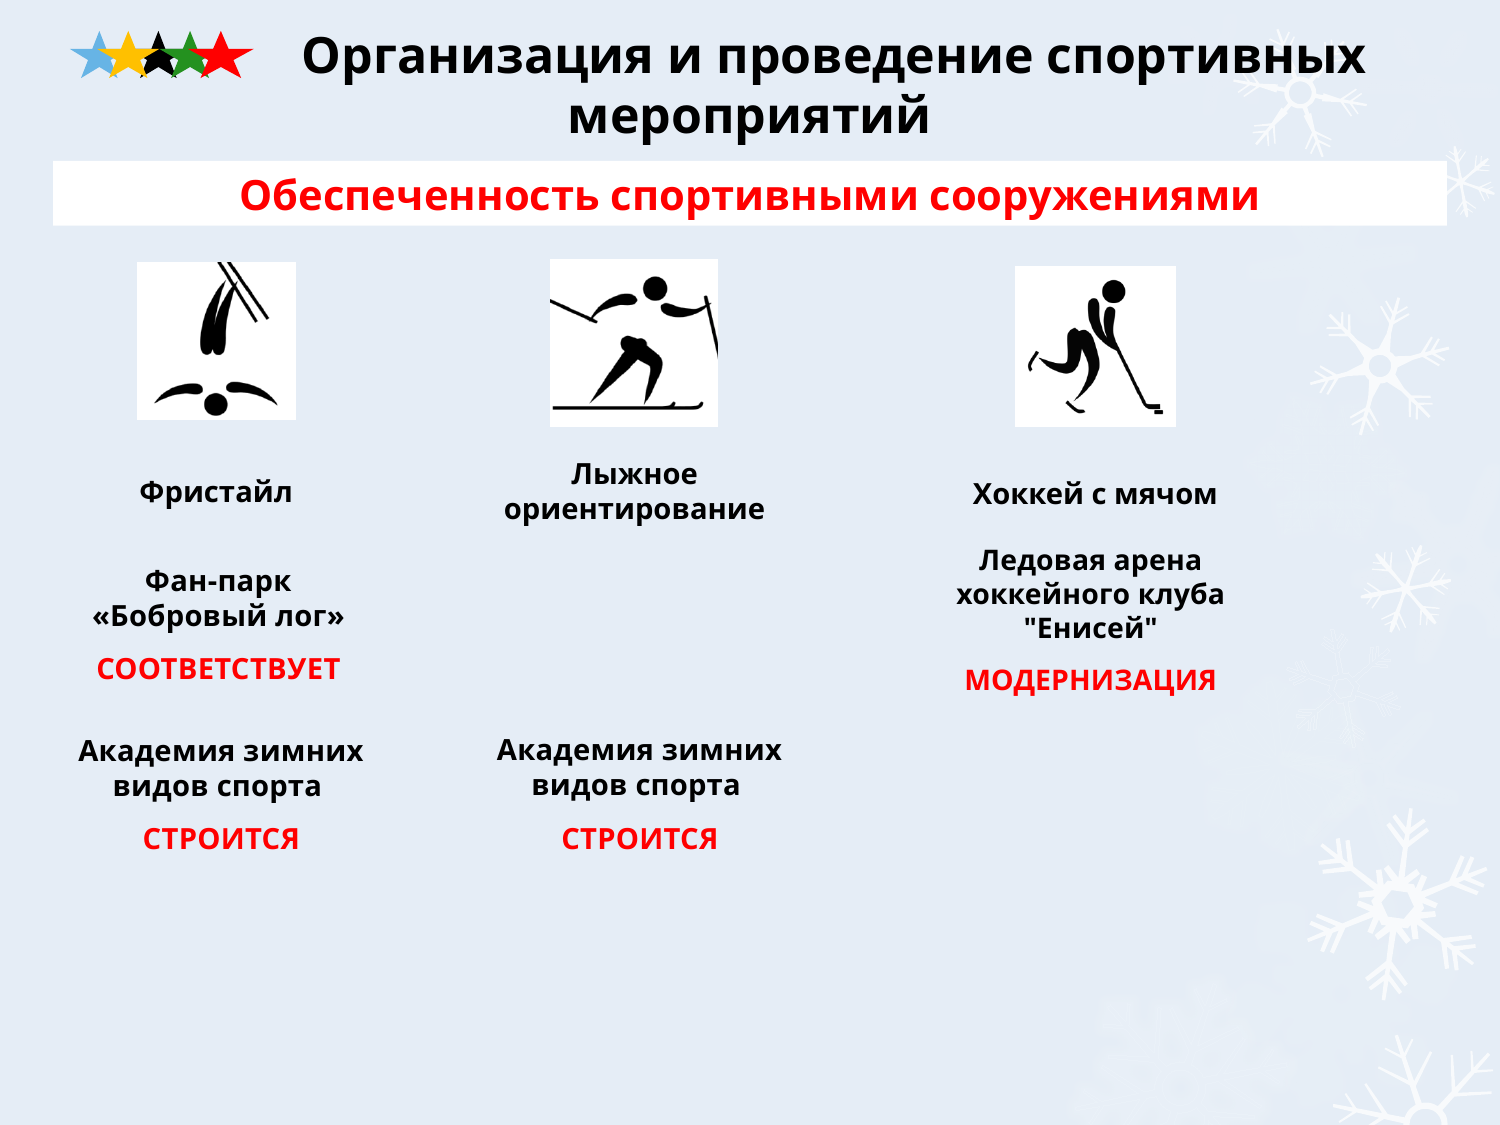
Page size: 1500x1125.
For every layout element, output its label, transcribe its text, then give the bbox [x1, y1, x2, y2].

text_box Лыжное ориентирование [454, 439, 815, 542]
text_box Фан-парк «Бобровый лог» СООТВЕТСТВУЕТ [38, 538, 399, 709]
text_box Хоккей с мячом [915, 441, 1276, 544]
text_box Обеспеченность спортивными сооружениями [53, 160, 1447, 226]
text_box Фристайл [36, 439, 397, 542]
picture [550, 259, 719, 428]
picture [1014, 266, 1176, 428]
text_box Ледовая арена хоккейного клуба "Енисей" МОДЕРНИЗАЦИЯ [910, 533, 1271, 704]
text_box Академия зимних видов спорта СТРОИТСЯ [41, 708, 402, 879]
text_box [69, 30, 255, 79]
picture [136, 261, 296, 421]
title Организация и проведение спортивных мероприятий [29, 7, 1471, 159]
text_box Академия зимних видов спорта СТРОИТСЯ [459, 708, 820, 879]
